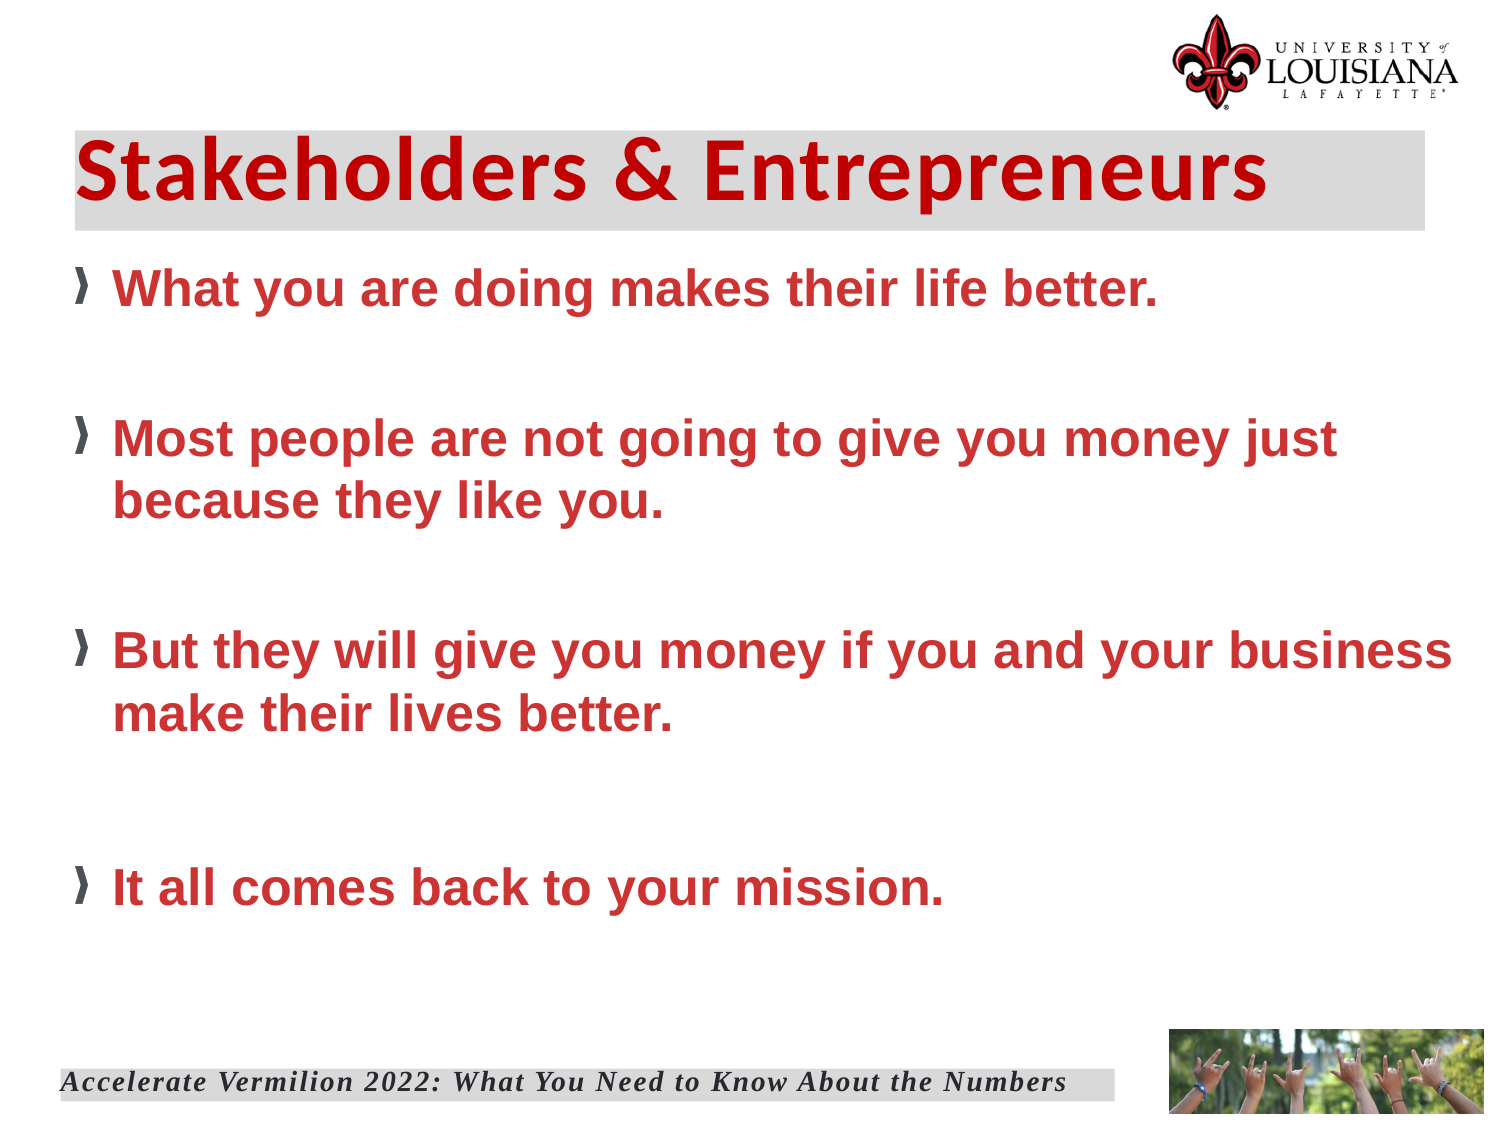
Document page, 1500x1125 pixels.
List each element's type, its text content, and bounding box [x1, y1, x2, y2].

picture [75, 866, 88, 904]
picture [1159, 3, 1484, 117]
picture [75, 629, 88, 666]
picture [75, 267, 88, 304]
list What you are doing makes their life better. Most people are not going to give you money just because they like you. But they will give you money if you and your business make their lives better. It all comes back to your mission. [75, 254, 1459, 982]
picture [1169, 1029, 1484, 1114]
text_box Stakeholders & Entrepreneurs [74, 130, 1425, 231]
picture [75, 416, 88, 454]
text_box Accelerate Vermilion 2022: What You Need to Know About the Numbers [60, 1068, 1115, 1102]
